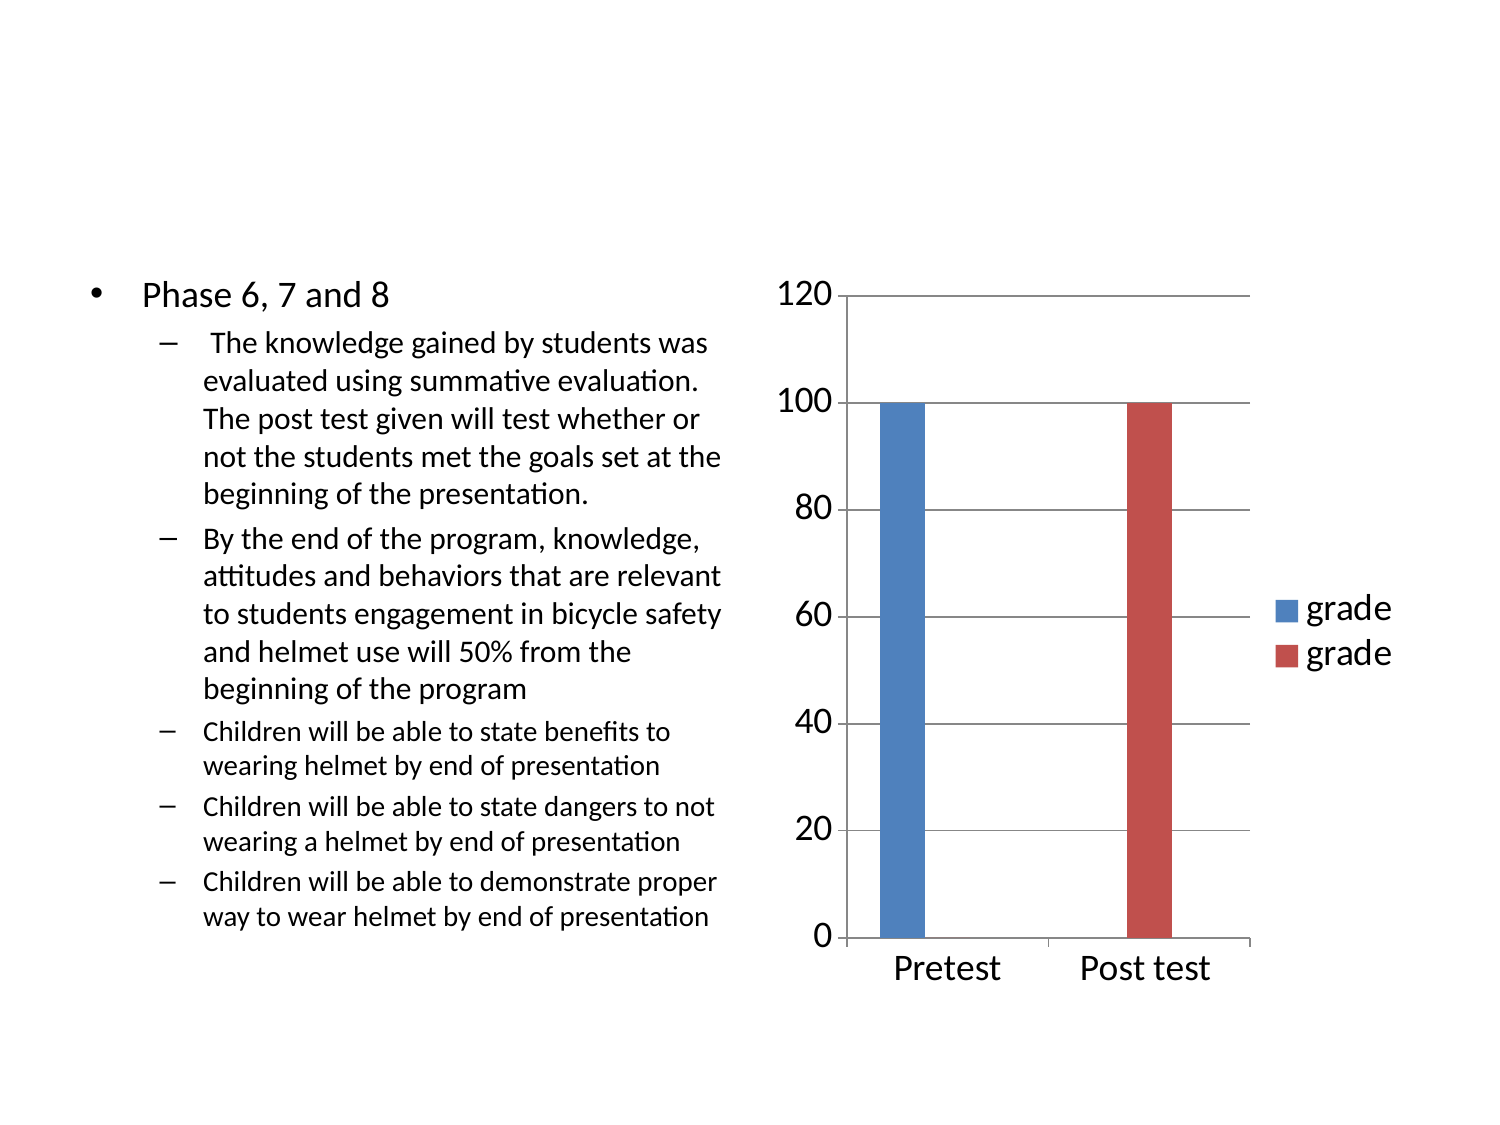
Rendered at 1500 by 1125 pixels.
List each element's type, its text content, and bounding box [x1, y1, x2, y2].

list Phase 6, 7 and 8 The knowledge gained by students was evaluated using summative evaluation. The post test given will test whether or not the students met the goals set at the beginning of the presentation. By the end of the program, knowledge, attitudes and behaviors that are relevant to students engagement in bicycle safety and helmet use will 50% from the beginning of the program Children will be able to state benefits to wearing helmet by end of presentation Children will be able to state dangers to not wearing a helmet by end of presentation Children will be able to demonstrate proper way to wear helmet by end of presentation [75, 262, 738, 1005]
chart [762, 262, 1426, 1006]
